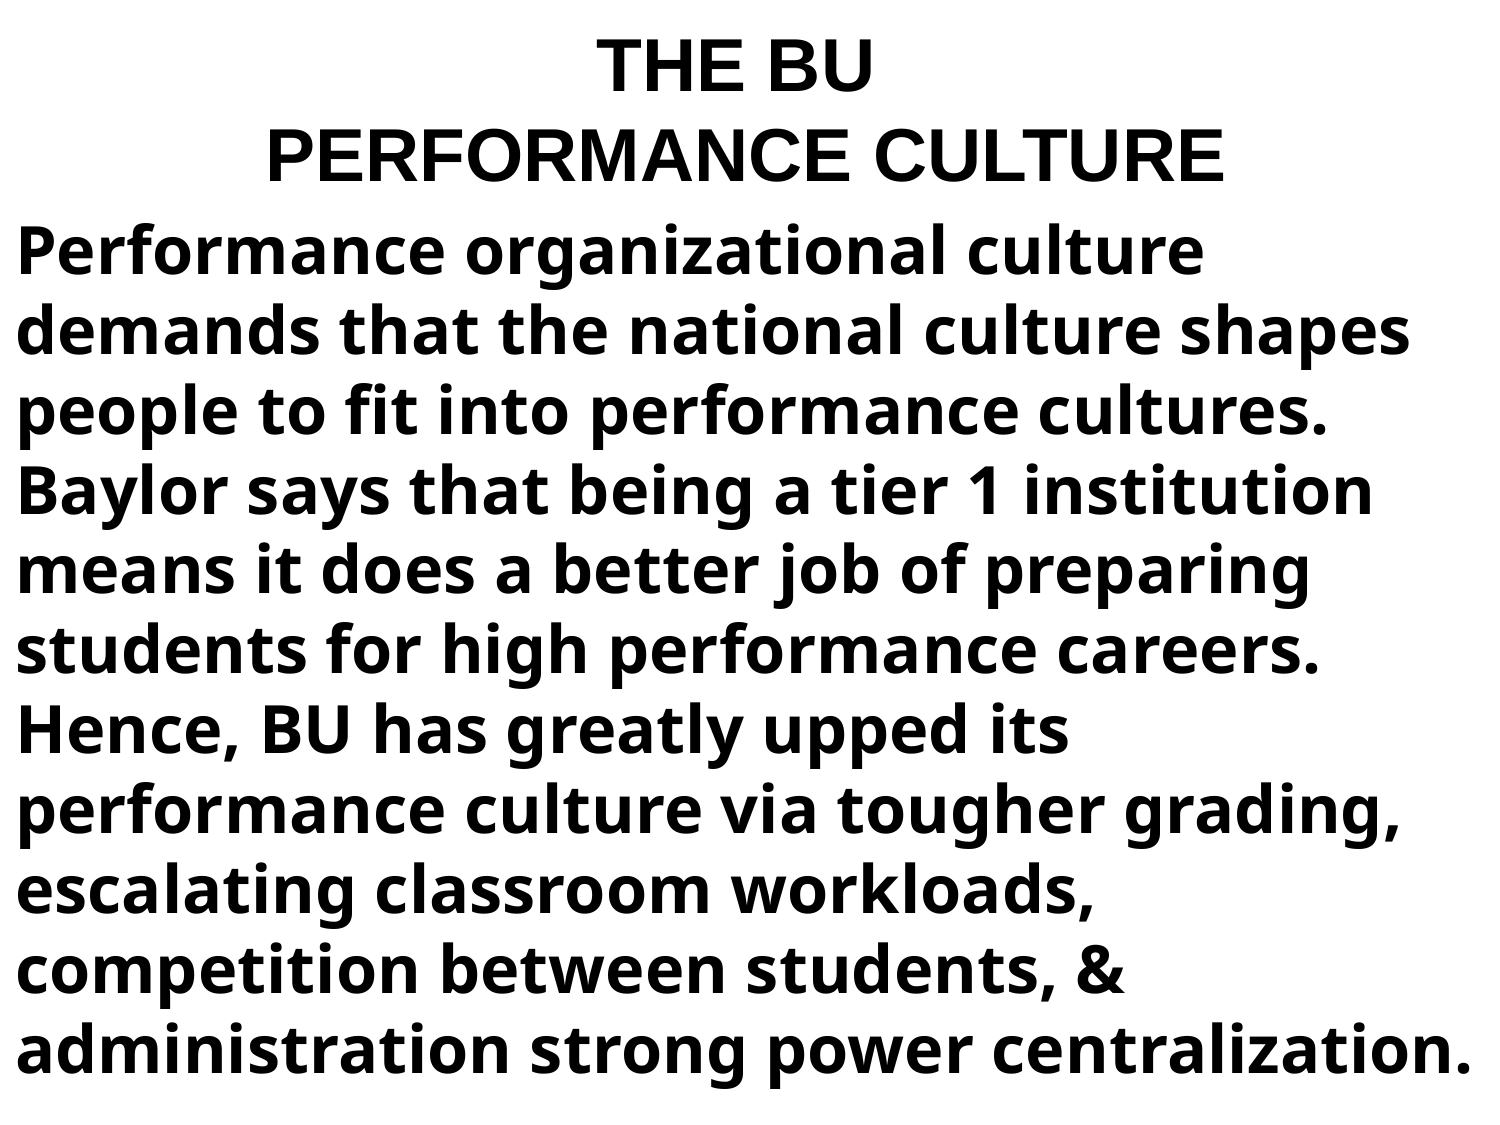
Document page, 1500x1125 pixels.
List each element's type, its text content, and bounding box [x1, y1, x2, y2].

subtitle Performance organizational culture demands that the national culture shapes people to fit into performance cultures. Baylor says that being a tier 1 institution means it does a better job of preparing students for high performance careers. Hence, BU has greatly upped its performance culture via tougher grading, escalating classroom workloads, competition between students, & administration strong power centralization. [0, 200, 1500, 1125]
title THE BU PERFORMANCE CULTURE [0, 0, 1497, 200]
